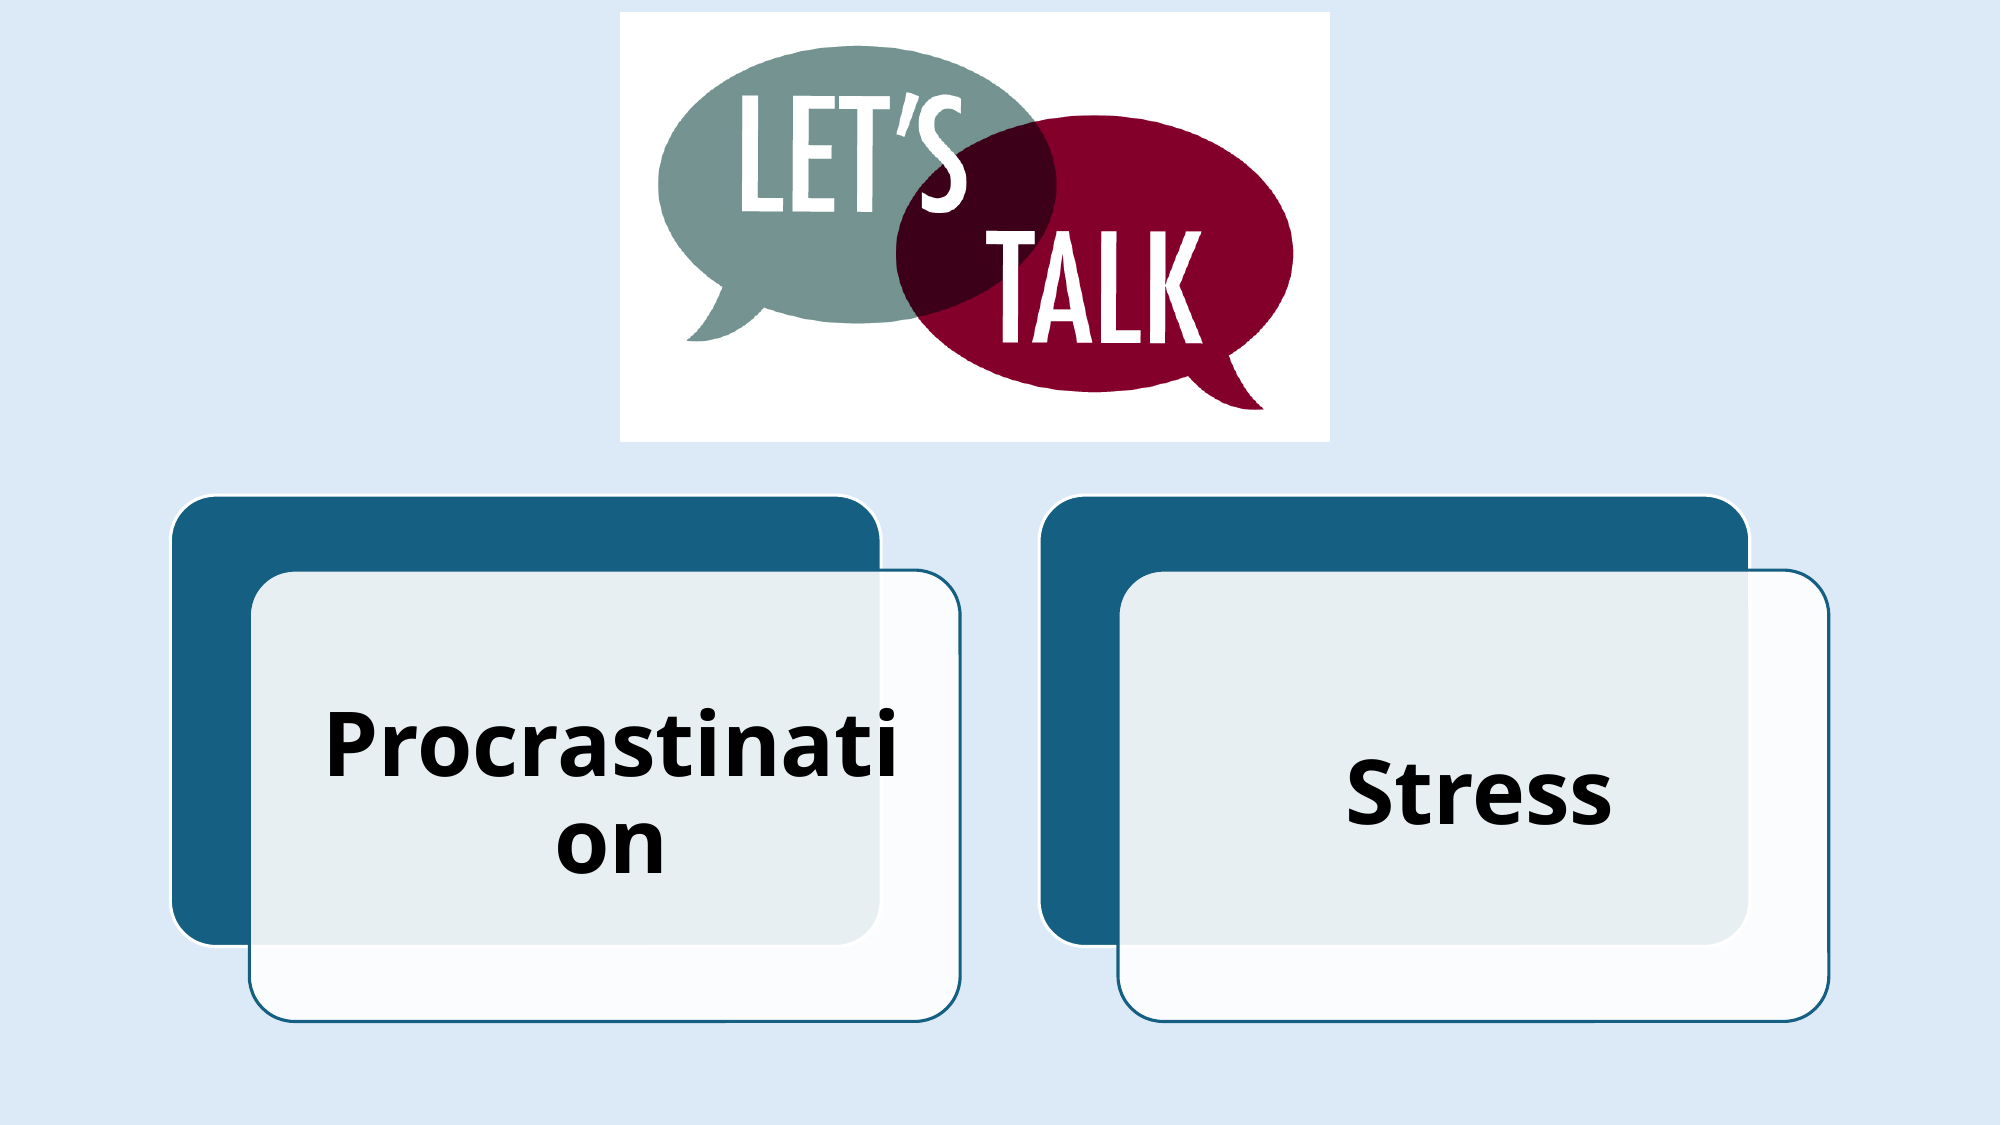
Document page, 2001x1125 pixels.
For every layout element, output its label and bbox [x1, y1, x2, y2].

picture [619, 11, 1331, 442]
list [147, 494, 1852, 1022]
